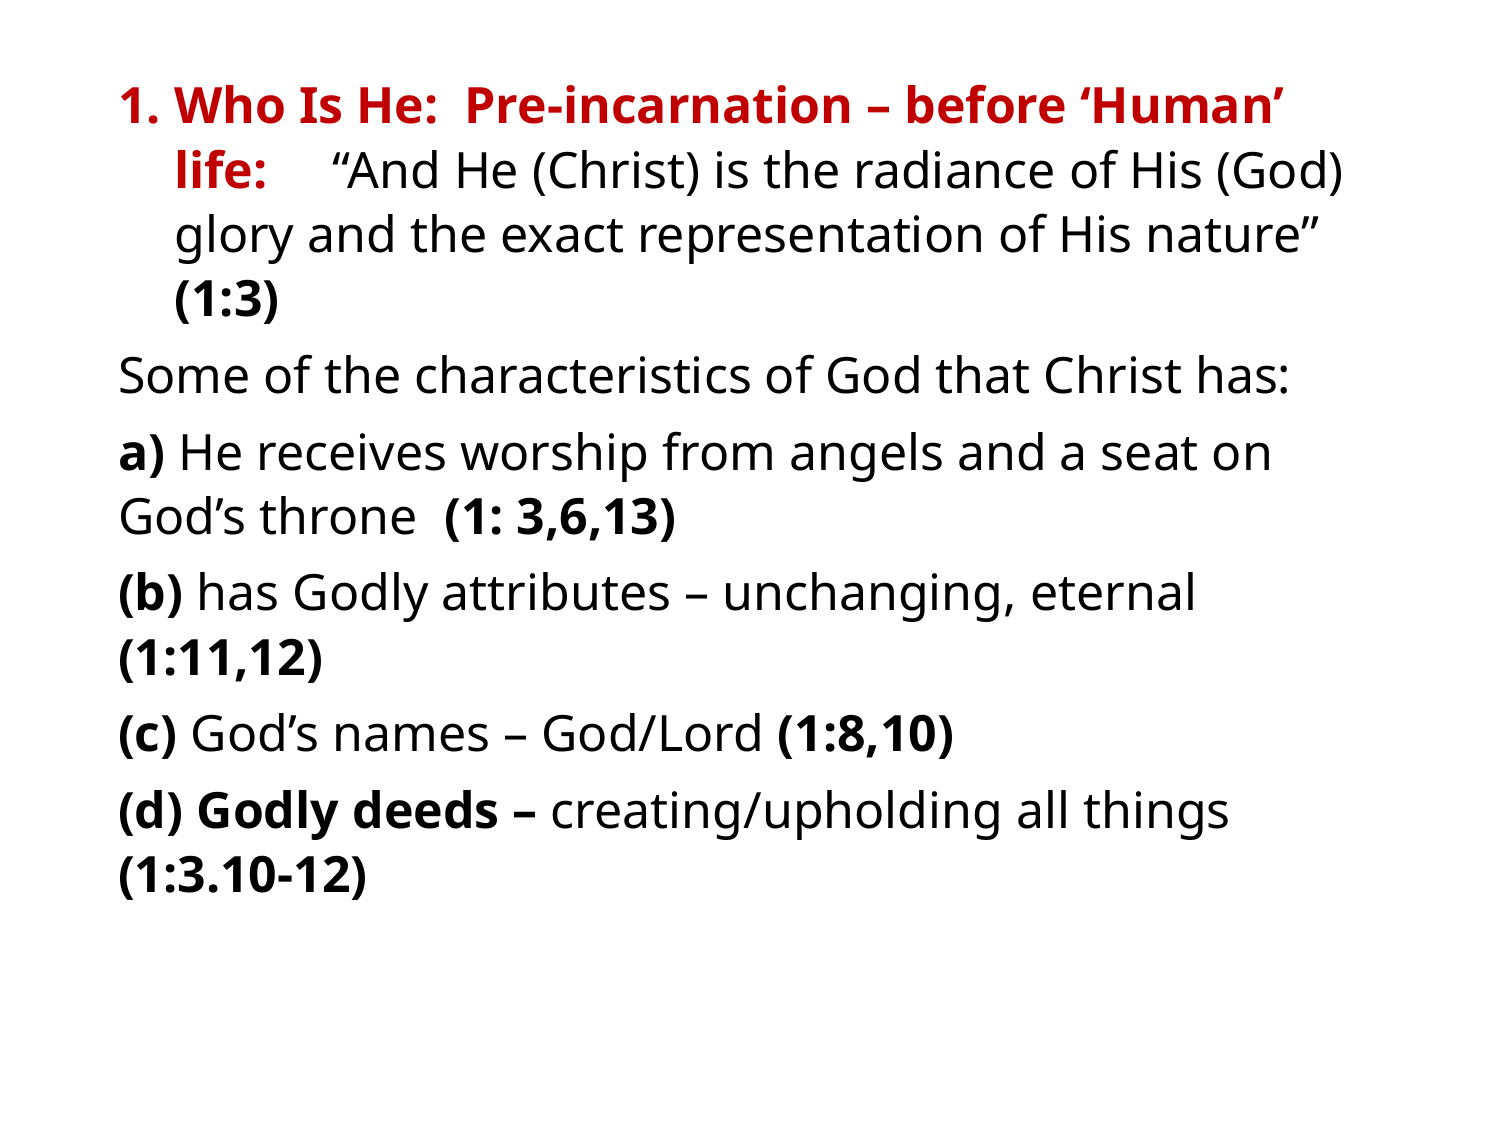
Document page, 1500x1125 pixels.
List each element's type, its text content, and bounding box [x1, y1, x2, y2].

list Who Is He: Pre-incarnation – before ‘Human’ life: “And He (Christ) is the radiance of His (God) glory and the exact representation of His nature” (1:3) Some of the characteristics of God that Christ has: a) He receives worship from angels and a seat on God’s throne (1: 3,6,13) (b) has Godly attributes – unchanging, eternal (1:11,12) (c) God’s names – God/Lord (1:8,10) (d) Godly deeds – creating/upholding all things (1:3.10-12) [103, 62, 1397, 1029]
